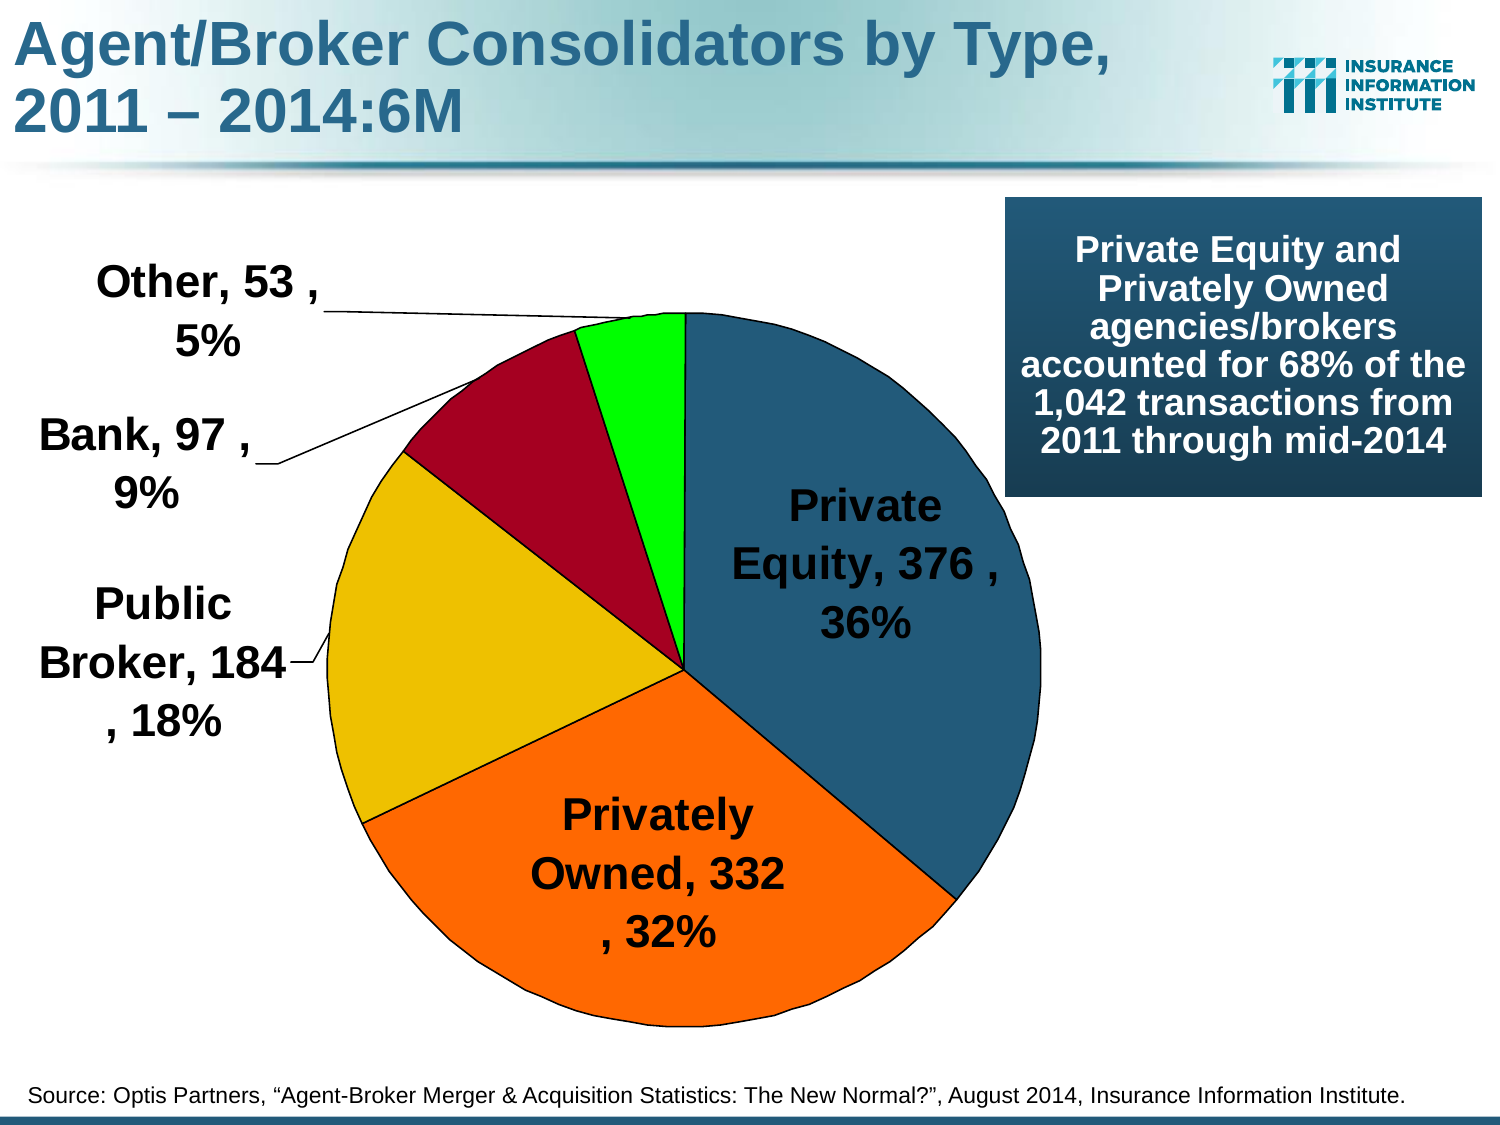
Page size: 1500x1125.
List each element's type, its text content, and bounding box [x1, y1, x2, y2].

text_box Source: Optis Partners, “Agent-Broker Merger & Acquisition Statistics: The New Normal?”, August 2014, Insurance Information Institute. [12, 1072, 1450, 1116]
text_box Private Equity and Privately Owned agencies/brokers accounted for 68% of the 1,042 transactions from 2011 through mid-2014 [1003, 195, 1485, 500]
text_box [0, 224, 1393, 1040]
picture [0, 0, 1500, 189]
text_box Agent/Broker Consolidators by Type, 2011 – 2014:6M [6, 19, 1286, 138]
